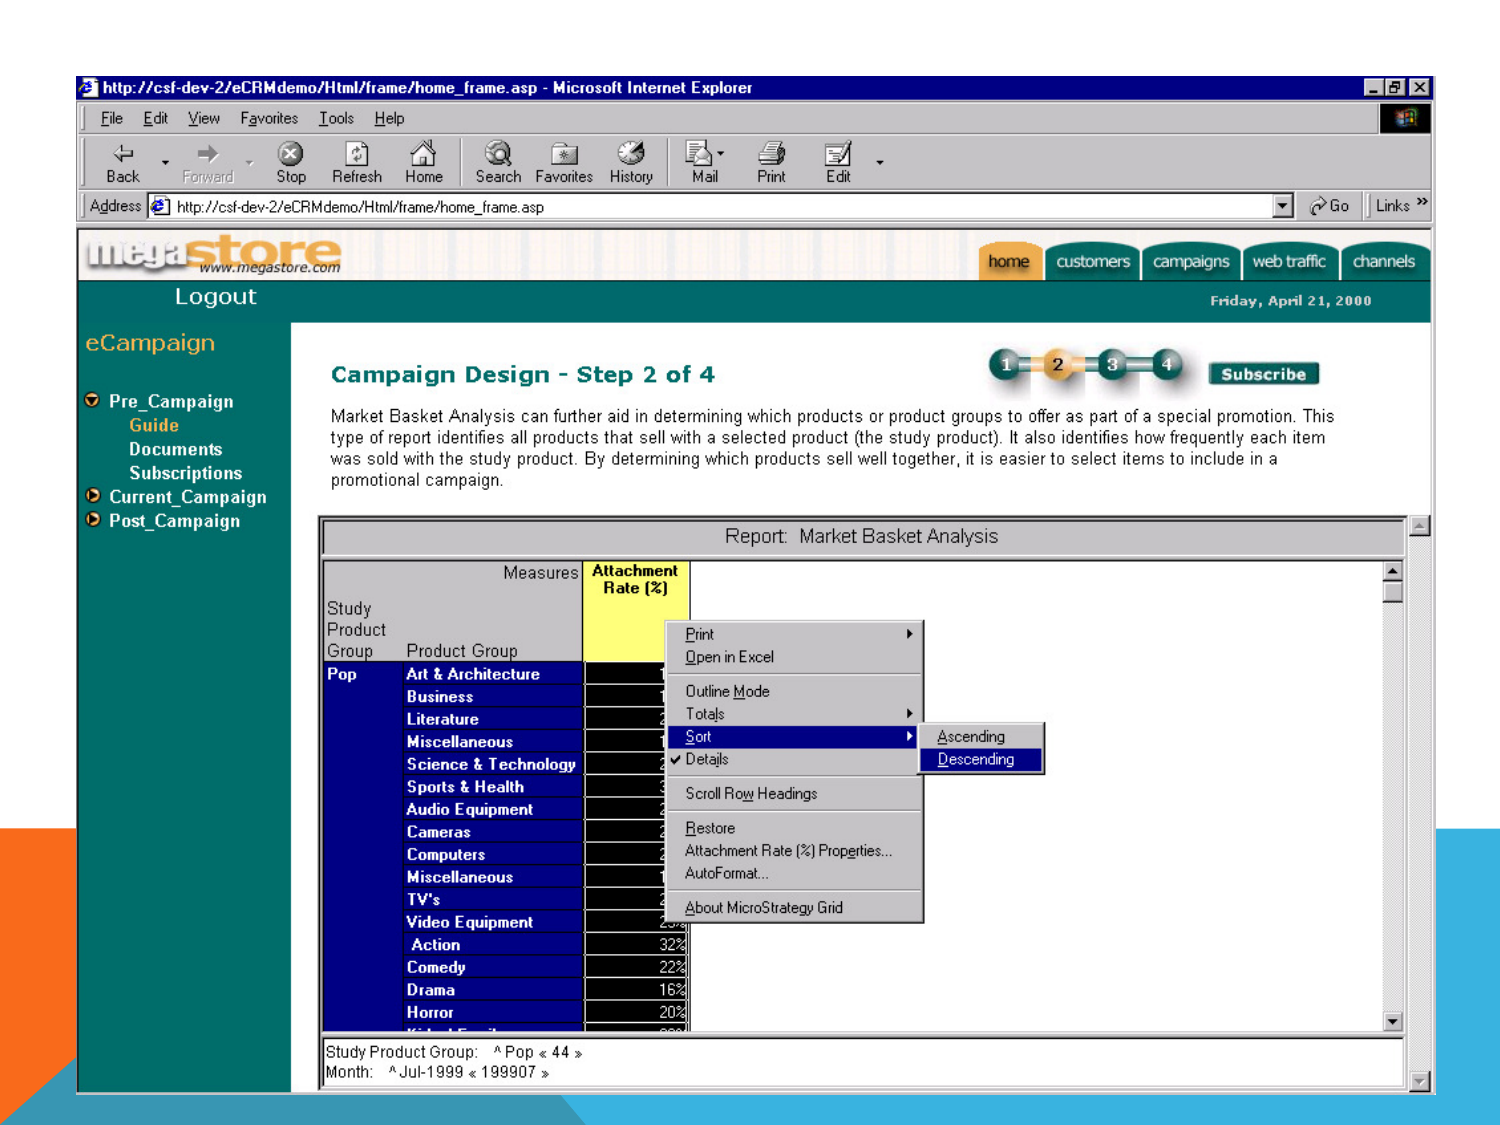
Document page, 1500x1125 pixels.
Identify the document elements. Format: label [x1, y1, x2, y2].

picture [76, 76, 1436, 1095]
